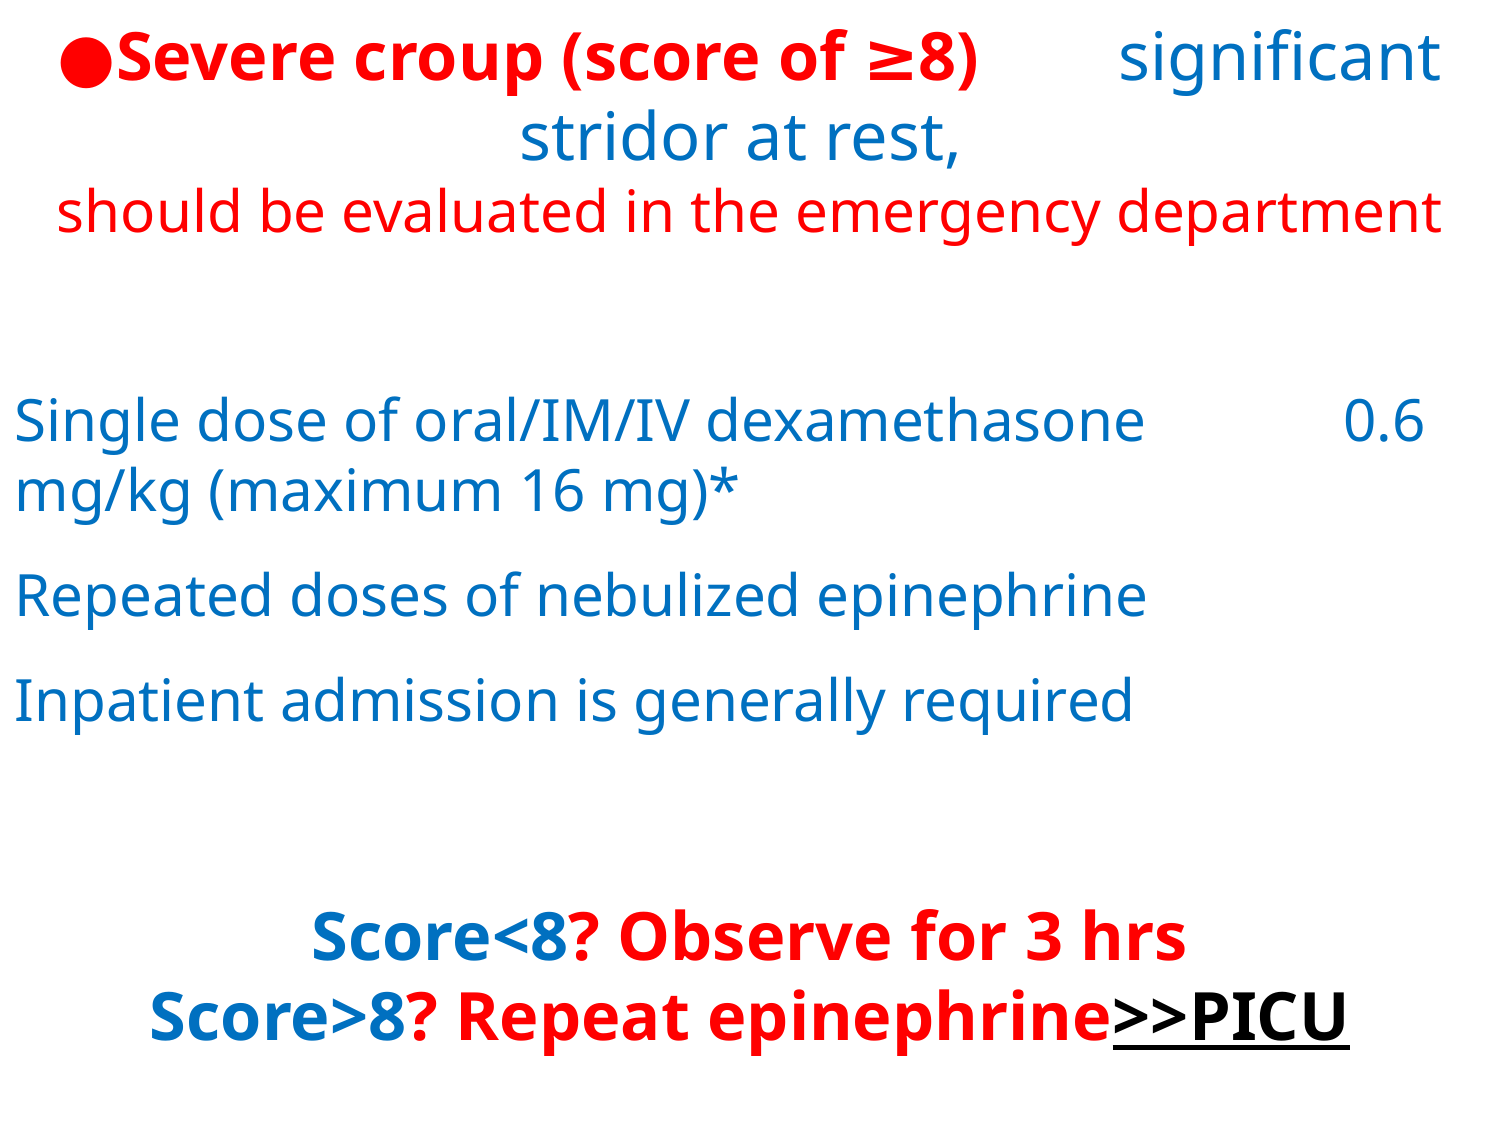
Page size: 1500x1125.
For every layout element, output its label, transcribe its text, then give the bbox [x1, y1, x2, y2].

text_box ●Severe croup (score of ≥8) significant stridor at rest, should be evaluated in the emergency department Single dose of oral/IM/IV dexamethasone 0.6 mg/kg (maximum 16 mg)* Repeated doses of nebulized epinephrine Inpatient admission is generally required Score<8? Observe for 3 hrs Score>8? Repeat epinephrine>>PICU [0, 6, 1500, 1061]
